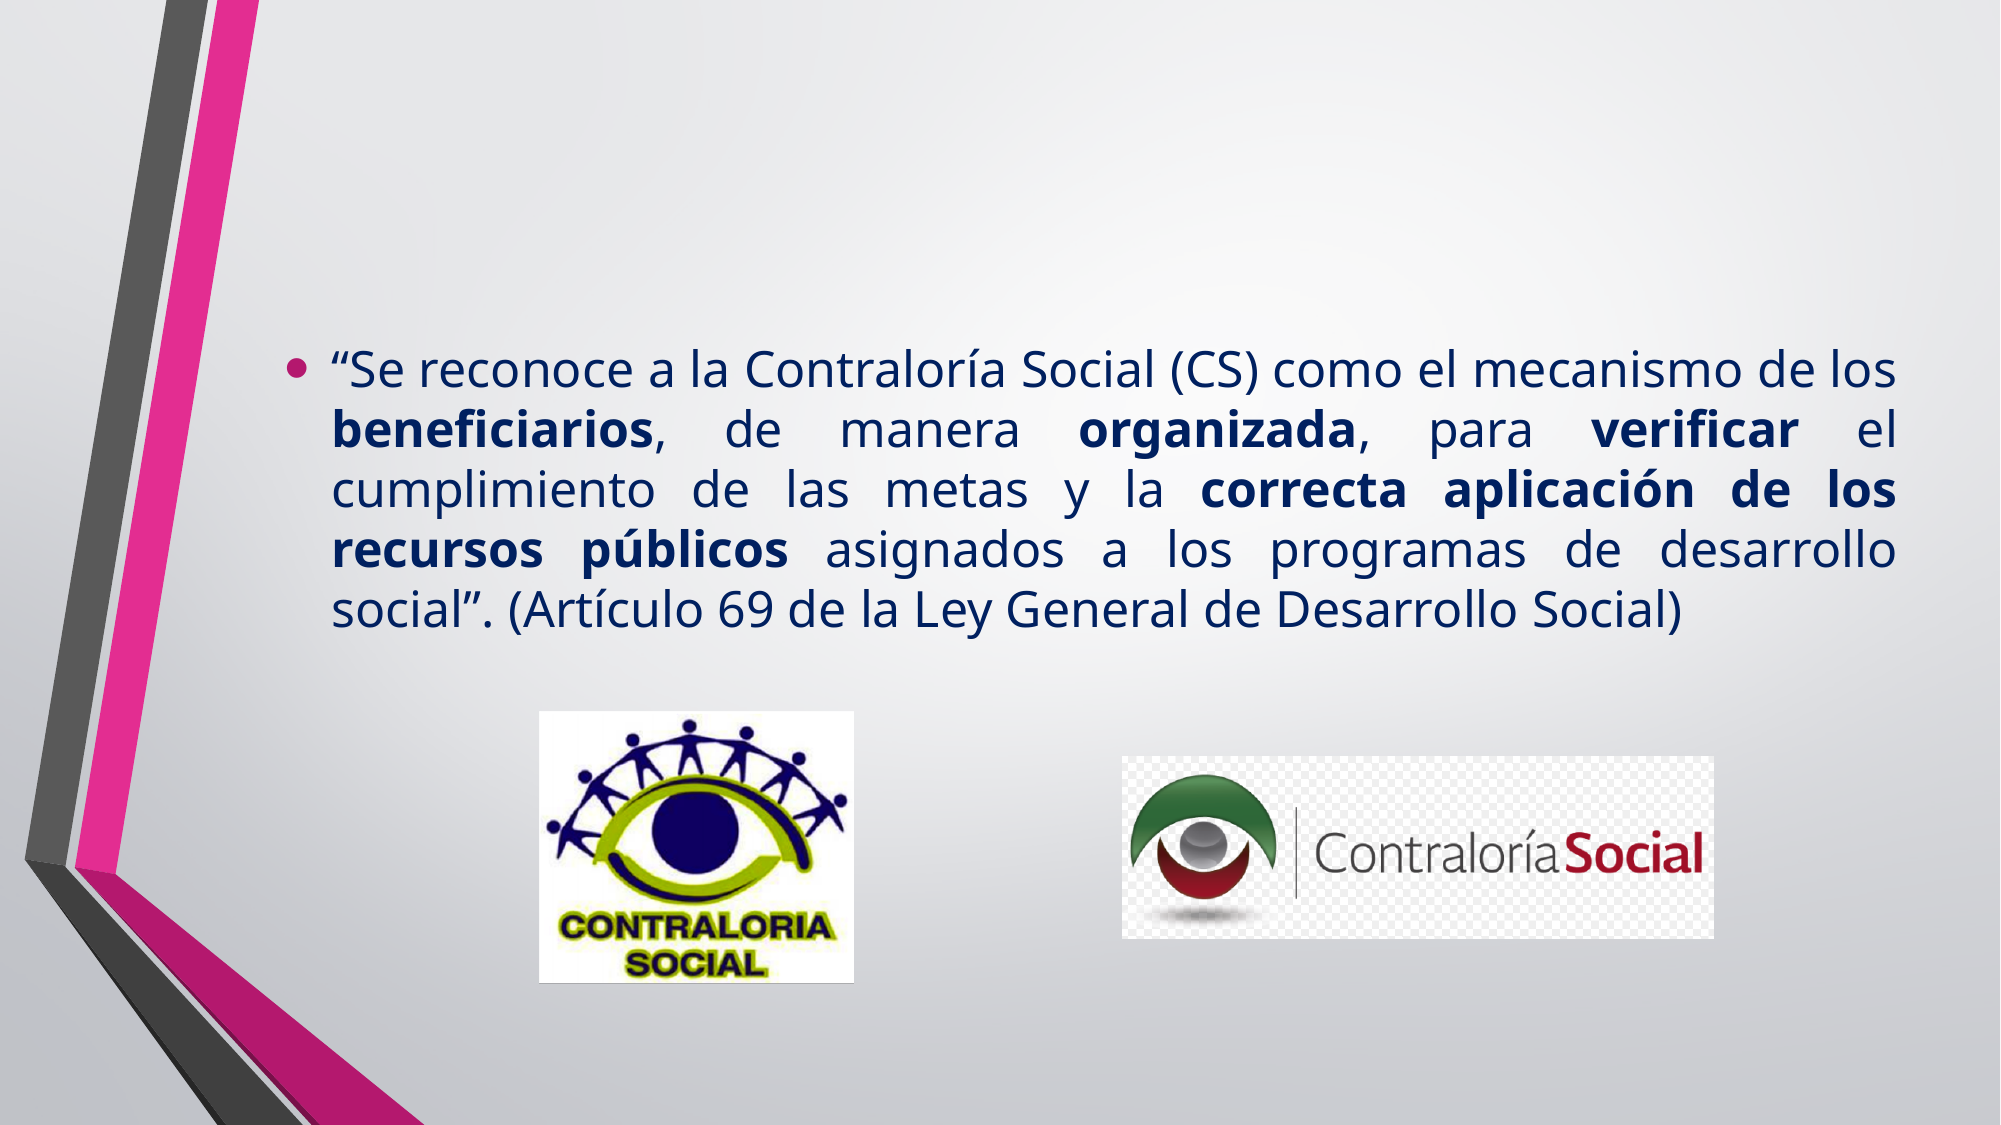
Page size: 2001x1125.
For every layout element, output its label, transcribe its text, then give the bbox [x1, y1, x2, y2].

picture [538, 711, 854, 984]
picture [1122, 756, 1714, 939]
list “Se reconoce a la Contraloría Social (CS) como el mecanismo de los beneficiarios, de manera organizada, para verificar el cumplimiento de las metas y la correcta aplicación de los recursos públicos asignados a los programas de desarrollo social”. (Artículo 69 de la Ley General de Desarrollo Social) [269, 317, 1914, 831]
